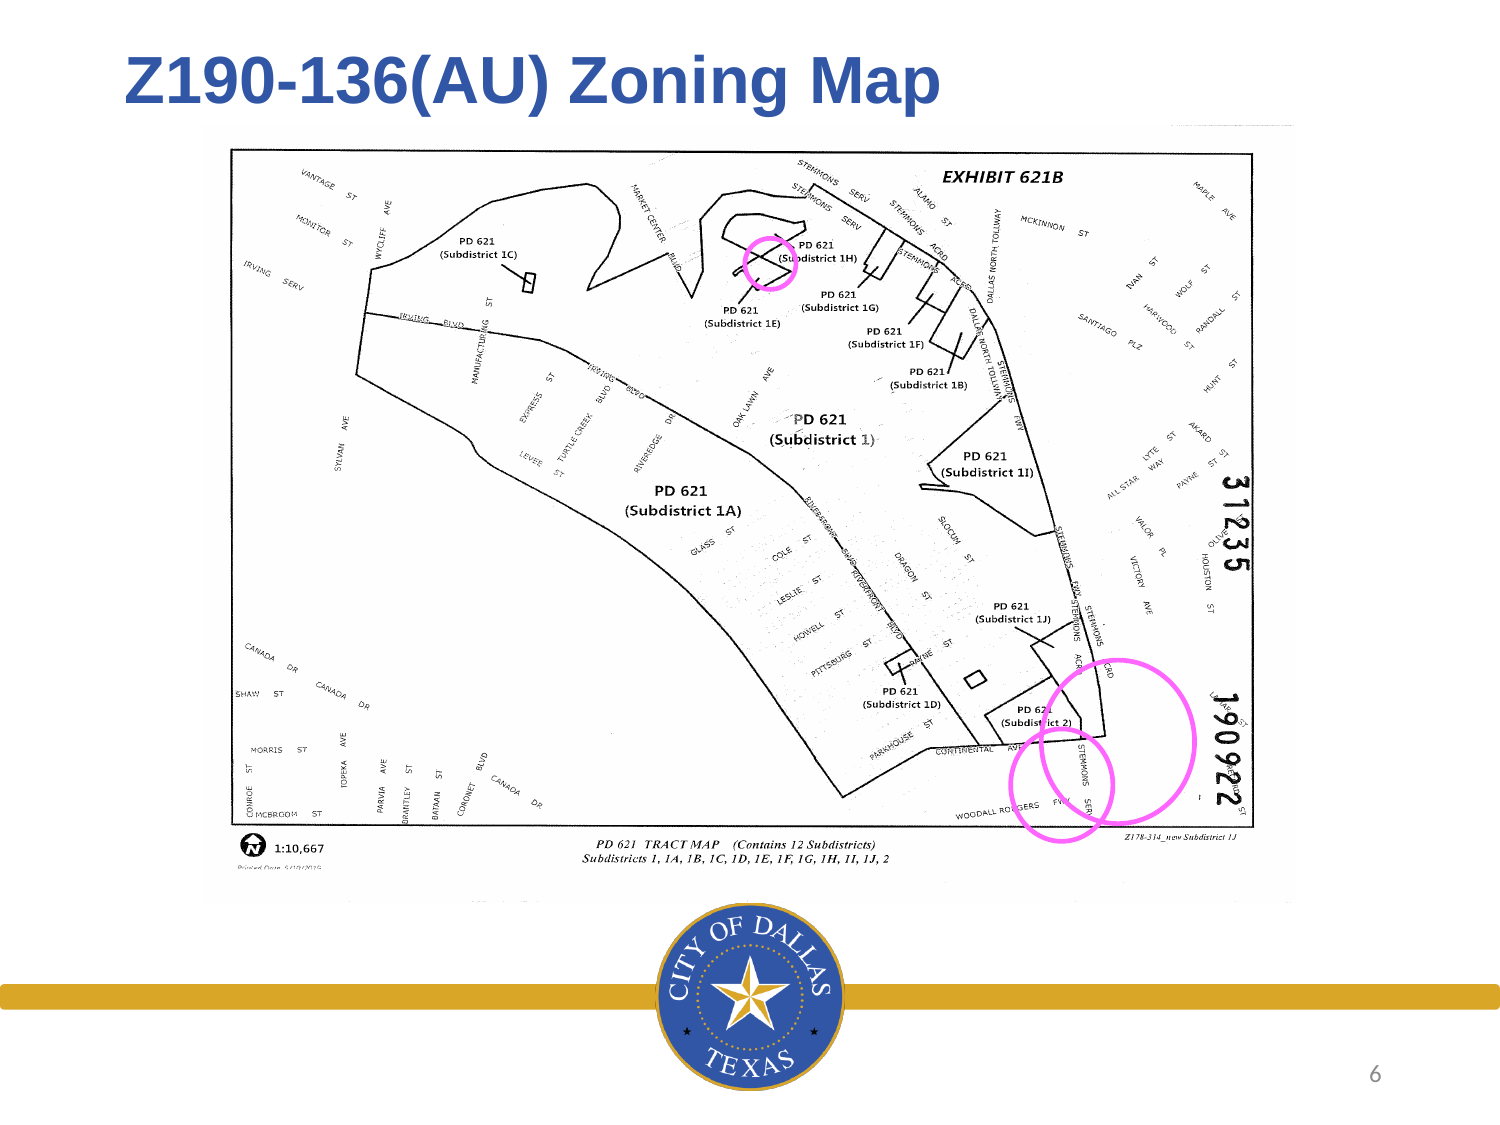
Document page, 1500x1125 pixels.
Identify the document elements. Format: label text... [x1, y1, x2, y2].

slide_number 6 [1059, 1042, 1397, 1103]
picture [655, 903, 845, 1092]
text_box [203, 125, 1297, 903]
text_box Z190-136(AU) Zoning Map [109, 28, 1461, 124]
text_box [845, 983, 1500, 1011]
text_box [0, 983, 655, 1011]
